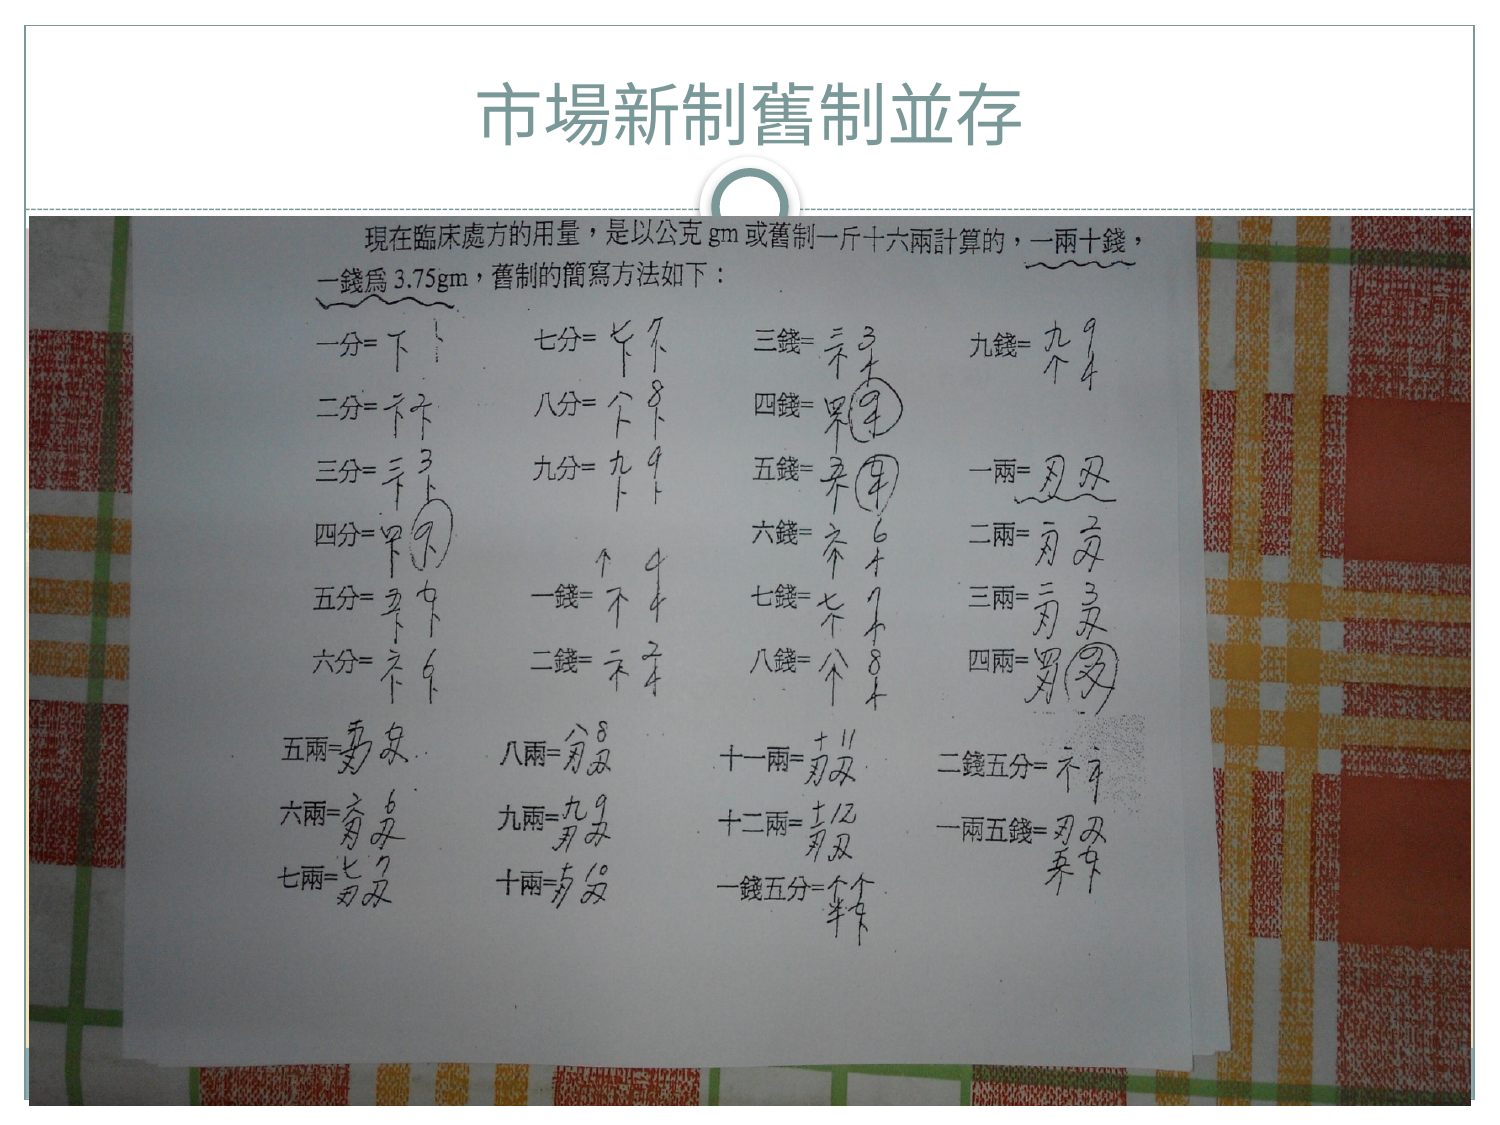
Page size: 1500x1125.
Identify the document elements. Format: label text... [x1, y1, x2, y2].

title 市場新制舊制並存 [49, 37, 1450, 162]
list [29, 216, 1471, 1107]
